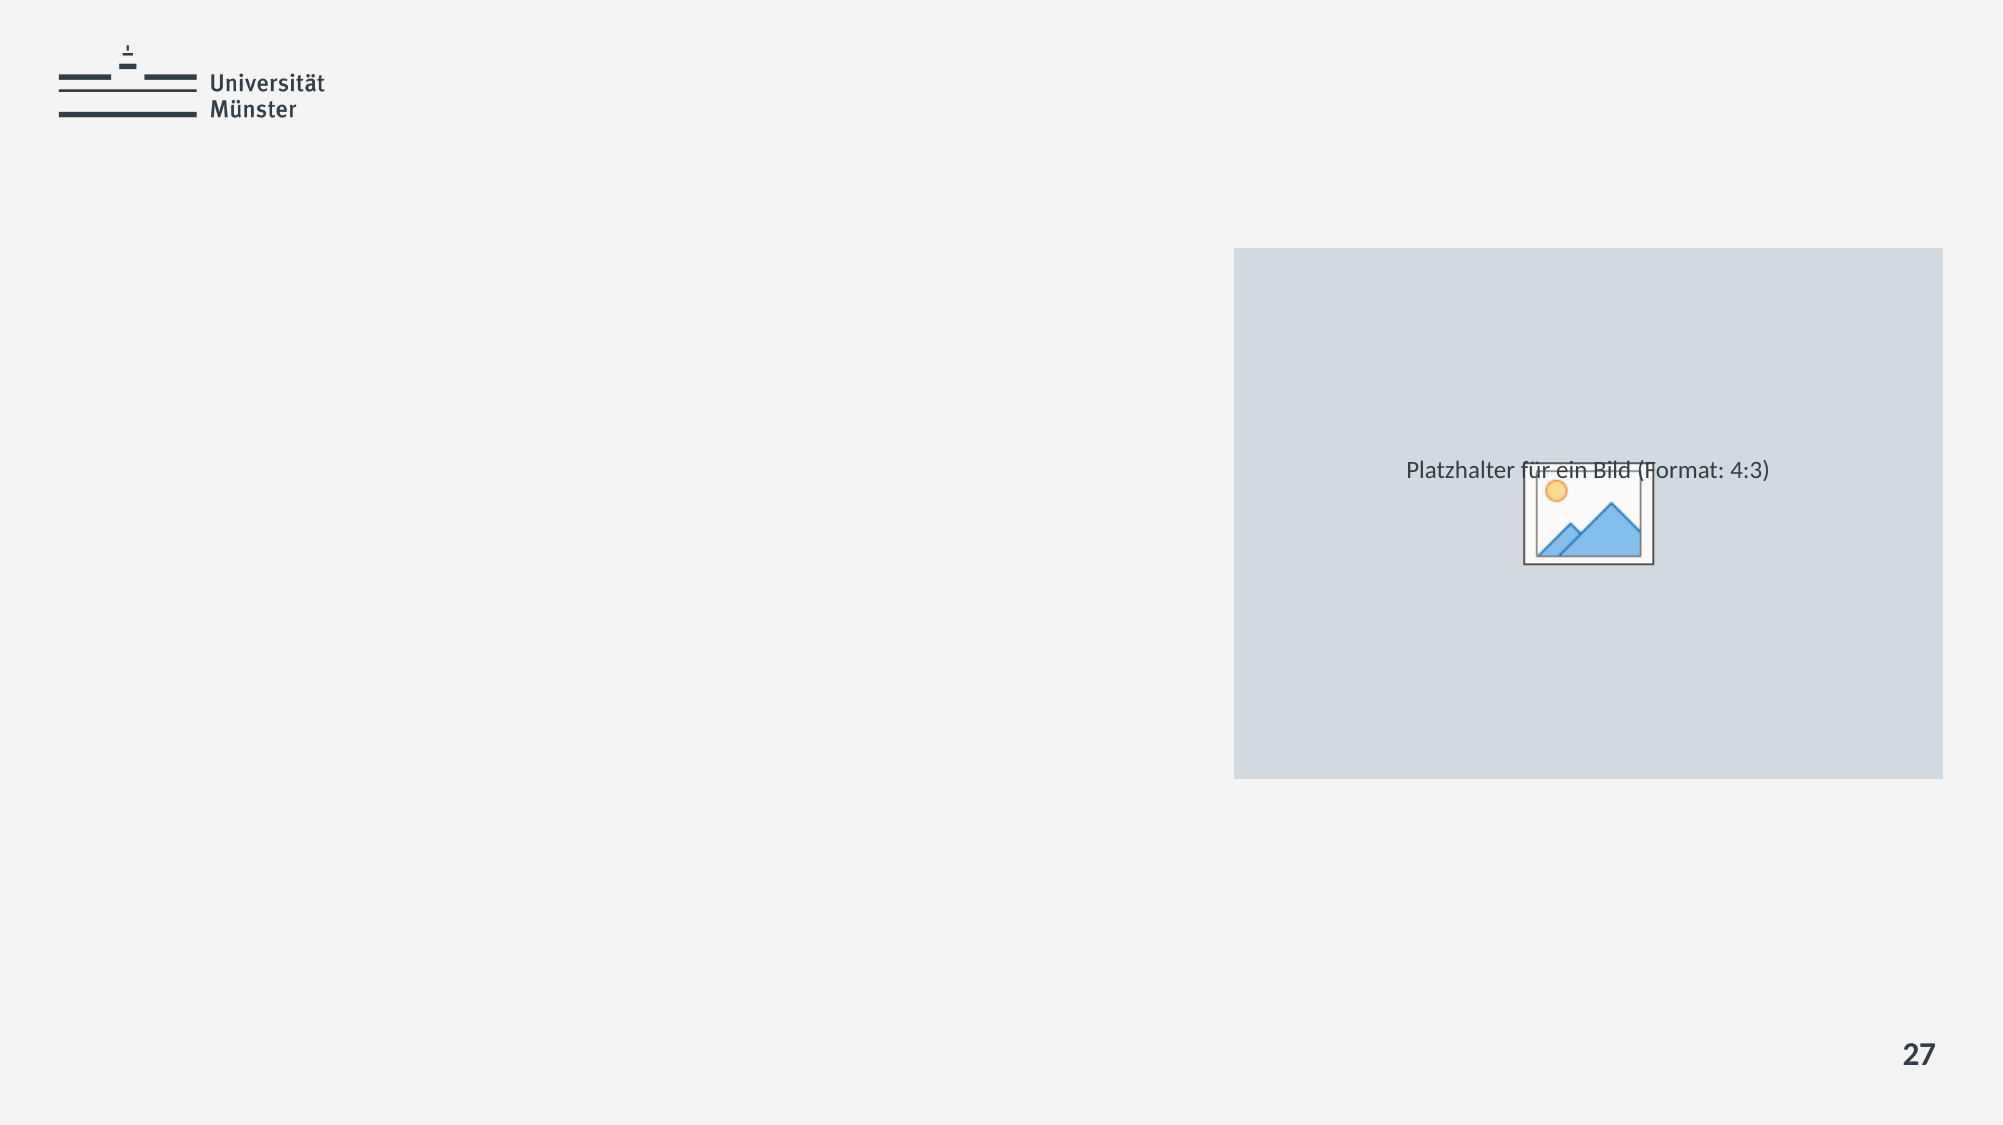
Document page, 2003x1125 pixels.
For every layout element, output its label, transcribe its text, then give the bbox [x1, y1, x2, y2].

picture [57, 43, 326, 119]
slide_number 27 [1824, 1012, 1943, 1072]
picture [1234, 247, 1943, 780]
